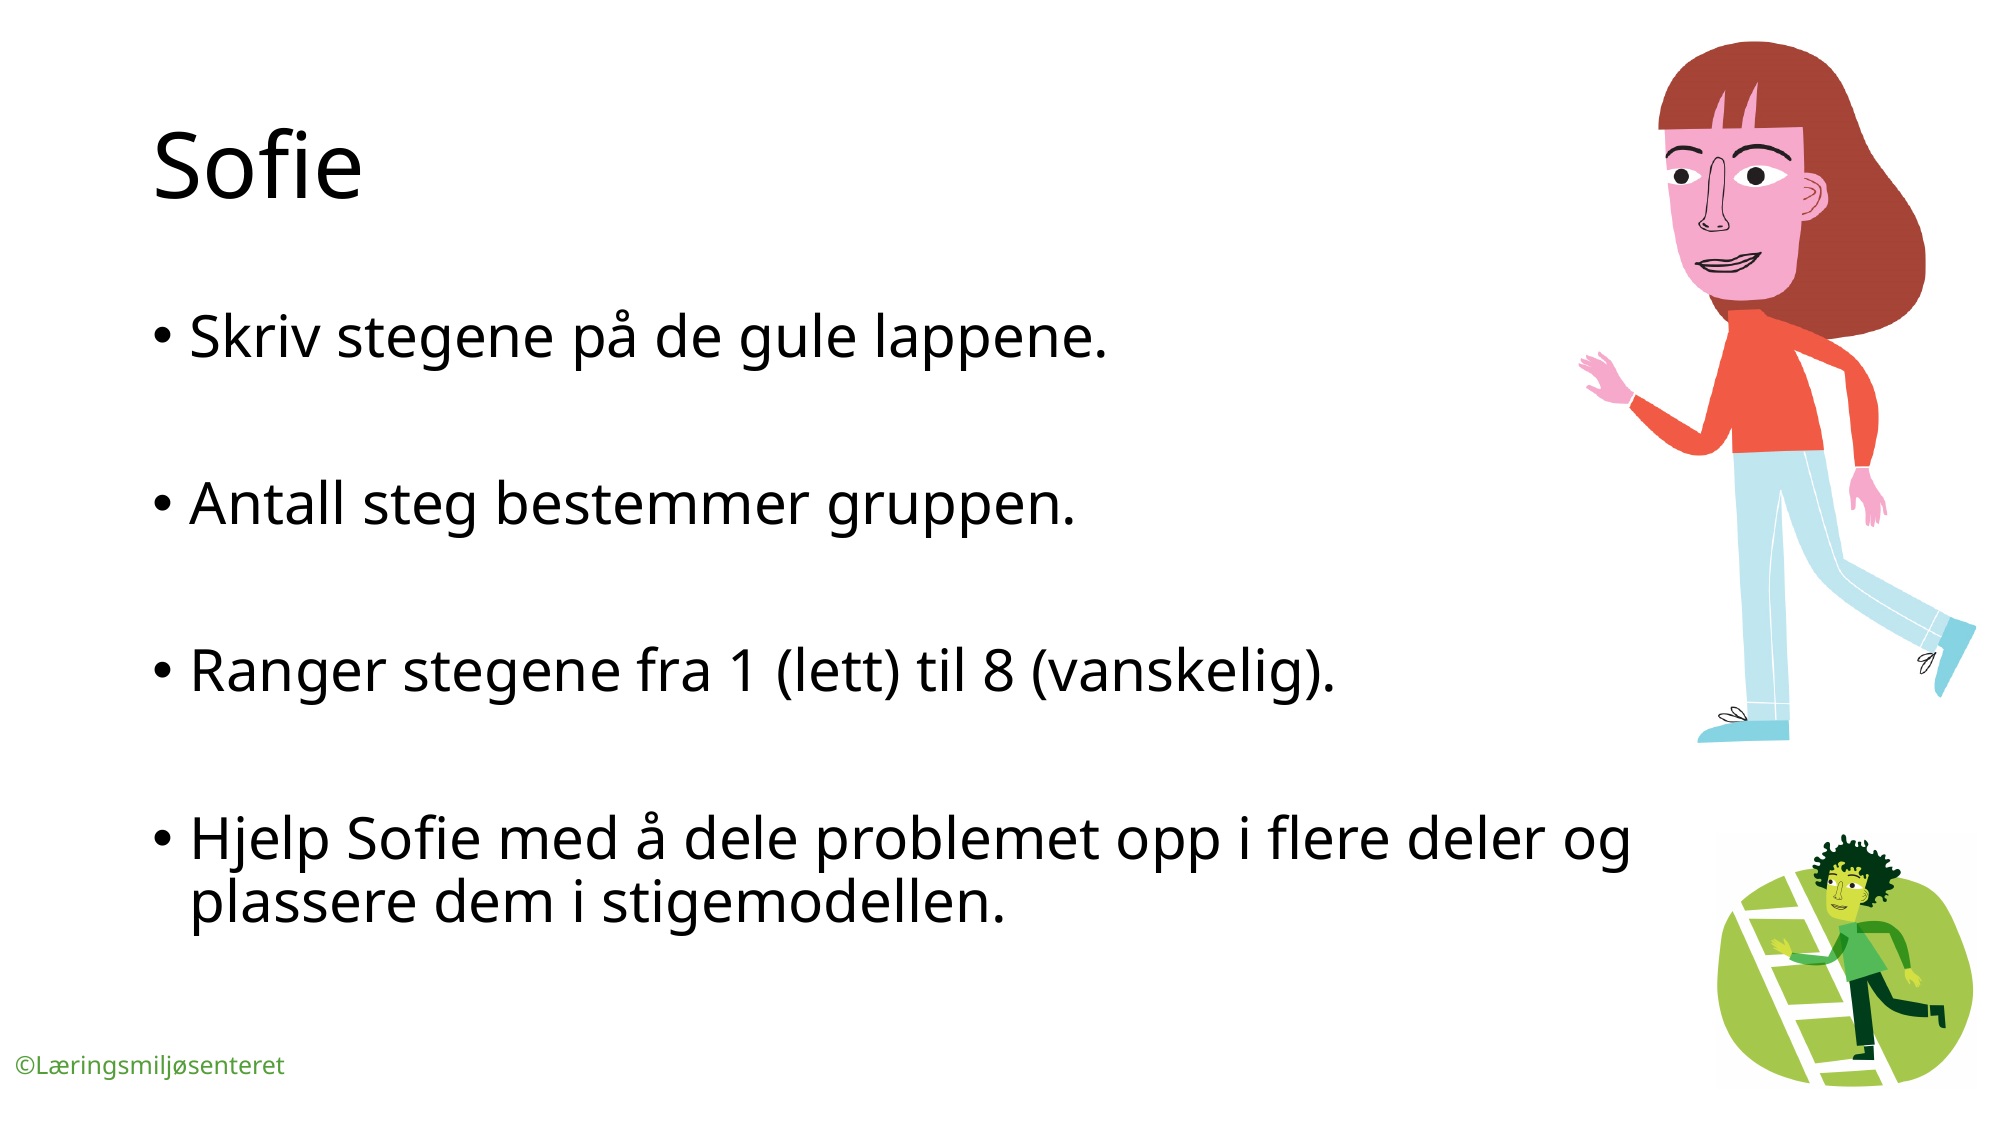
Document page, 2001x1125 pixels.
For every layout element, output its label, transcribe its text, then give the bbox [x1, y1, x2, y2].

picture [1558, 2, 1977, 759]
picture [1716, 833, 1977, 1089]
text_box ©Læringsmiljøsenteret [0, 1042, 560, 1088]
list Skriv stegene på de gule lappene. Antall steg bestemmer gruppen. Ranger stegene fra 1 (lett) til 8 (vanskelig). Hjelp Sofie med å dele problemet opp i flere deler og plassere dem i stigemodellen. [137, 299, 1863, 1014]
title Sofie [137, 59, 1558, 278]
